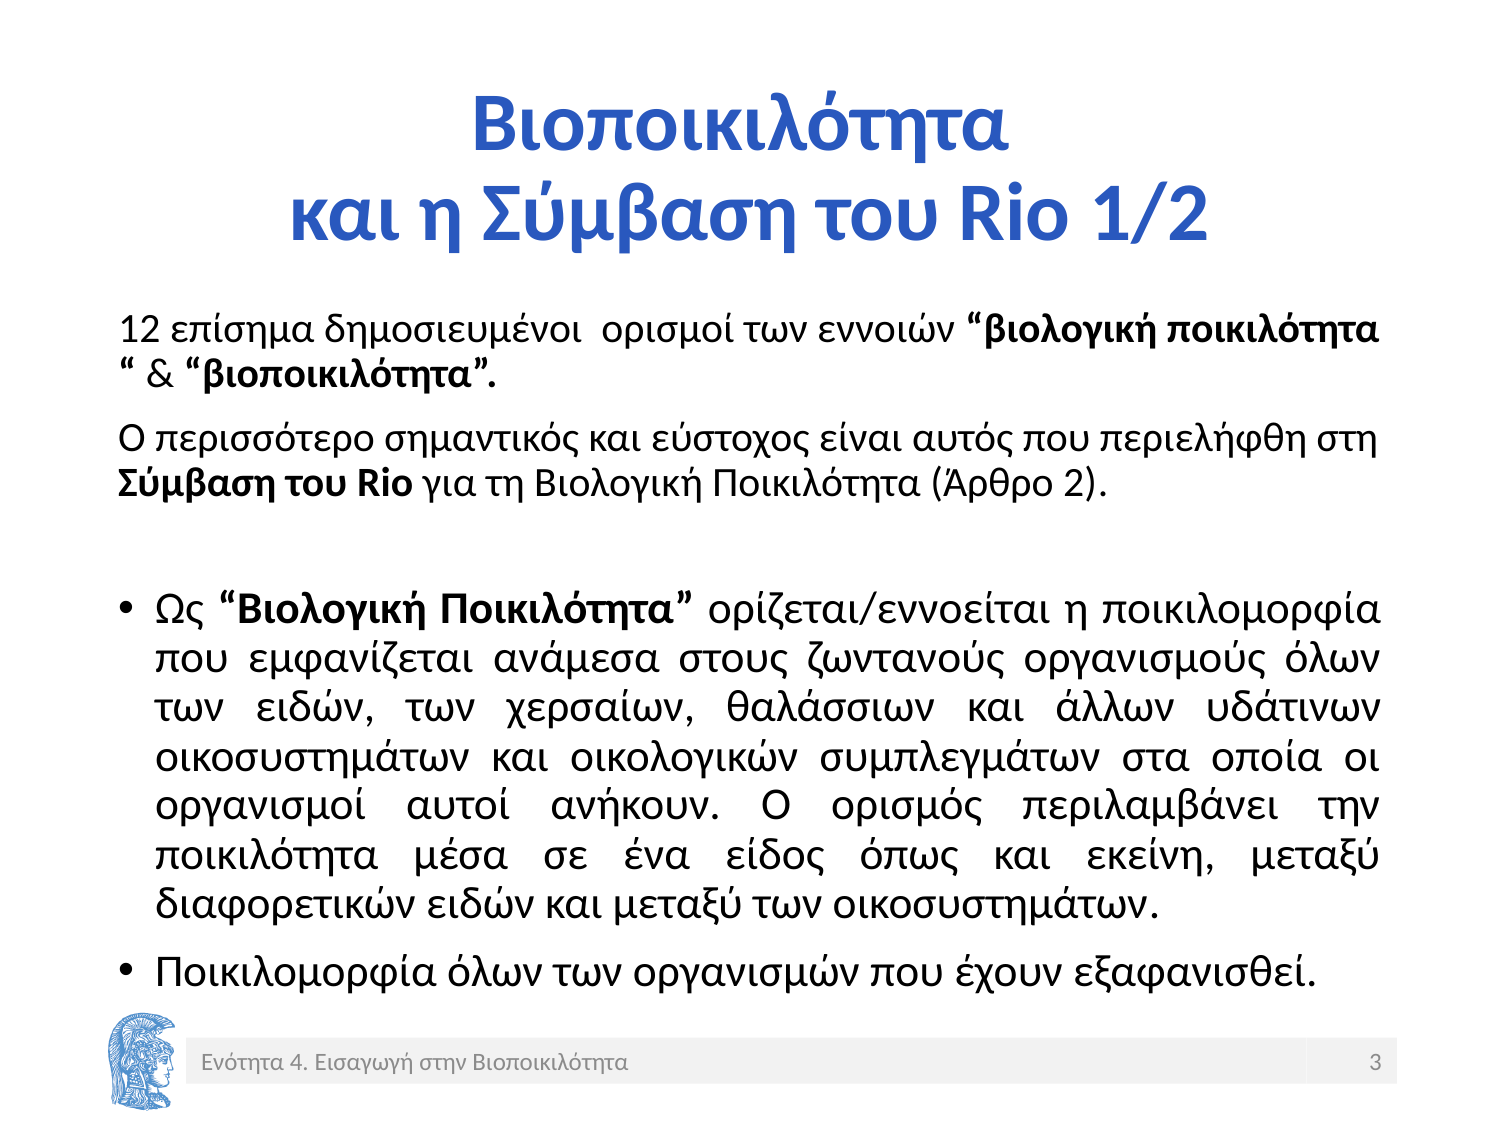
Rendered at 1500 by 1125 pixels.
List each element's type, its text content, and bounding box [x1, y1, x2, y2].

slide_number 3 [1306, 1037, 1397, 1084]
title Bιοποικιλότητα και η Σύμβαση του Rio 1/2 [103, 59, 1397, 278]
picture [103, 1014, 186, 1114]
list 12 επίσημα δημοσιευμένοι ορισμοί των εννοιών “βιολογική ποικιλότητα “ & “βιοποικιλότητα”. O περισσότερο σημαντικός και εύστοχος είναι αυτός που περιελήφθη στη Σύμβαση του Rio για τη Βιολογική Ποικιλότητα (Άρθρο 2). Ως “Βιολογική Ποικιλότητα” ορίζεται/εννοείται η ποικιλομορφία που εμφανίζεται ανάμεσα στους ζωντανούς οργανισμούς όλων των ειδών, των χερσαίων, θαλάσσιων και άλλων υδάτινων οικοσυστημάτων και οικολογικών συμπλεγμάτων στα οποία οι οργανισμοί αυτοί ανήκουν. Ο ορισμός περιλαμβάνει την ποικιλότητα μέσα σε ένα είδος όπως και εκείνη, μεταξύ διαφορετικών ειδών και μεταξύ των οικοσυστημάτων. Ποικιλομορφία όλων των οργανισμών που έχουν εξαφανισθεί. [103, 299, 1397, 1014]
footer Ενότητα 4. Εισαγωγή στην Βιοποικιλότητα [186, 1037, 1306, 1084]
